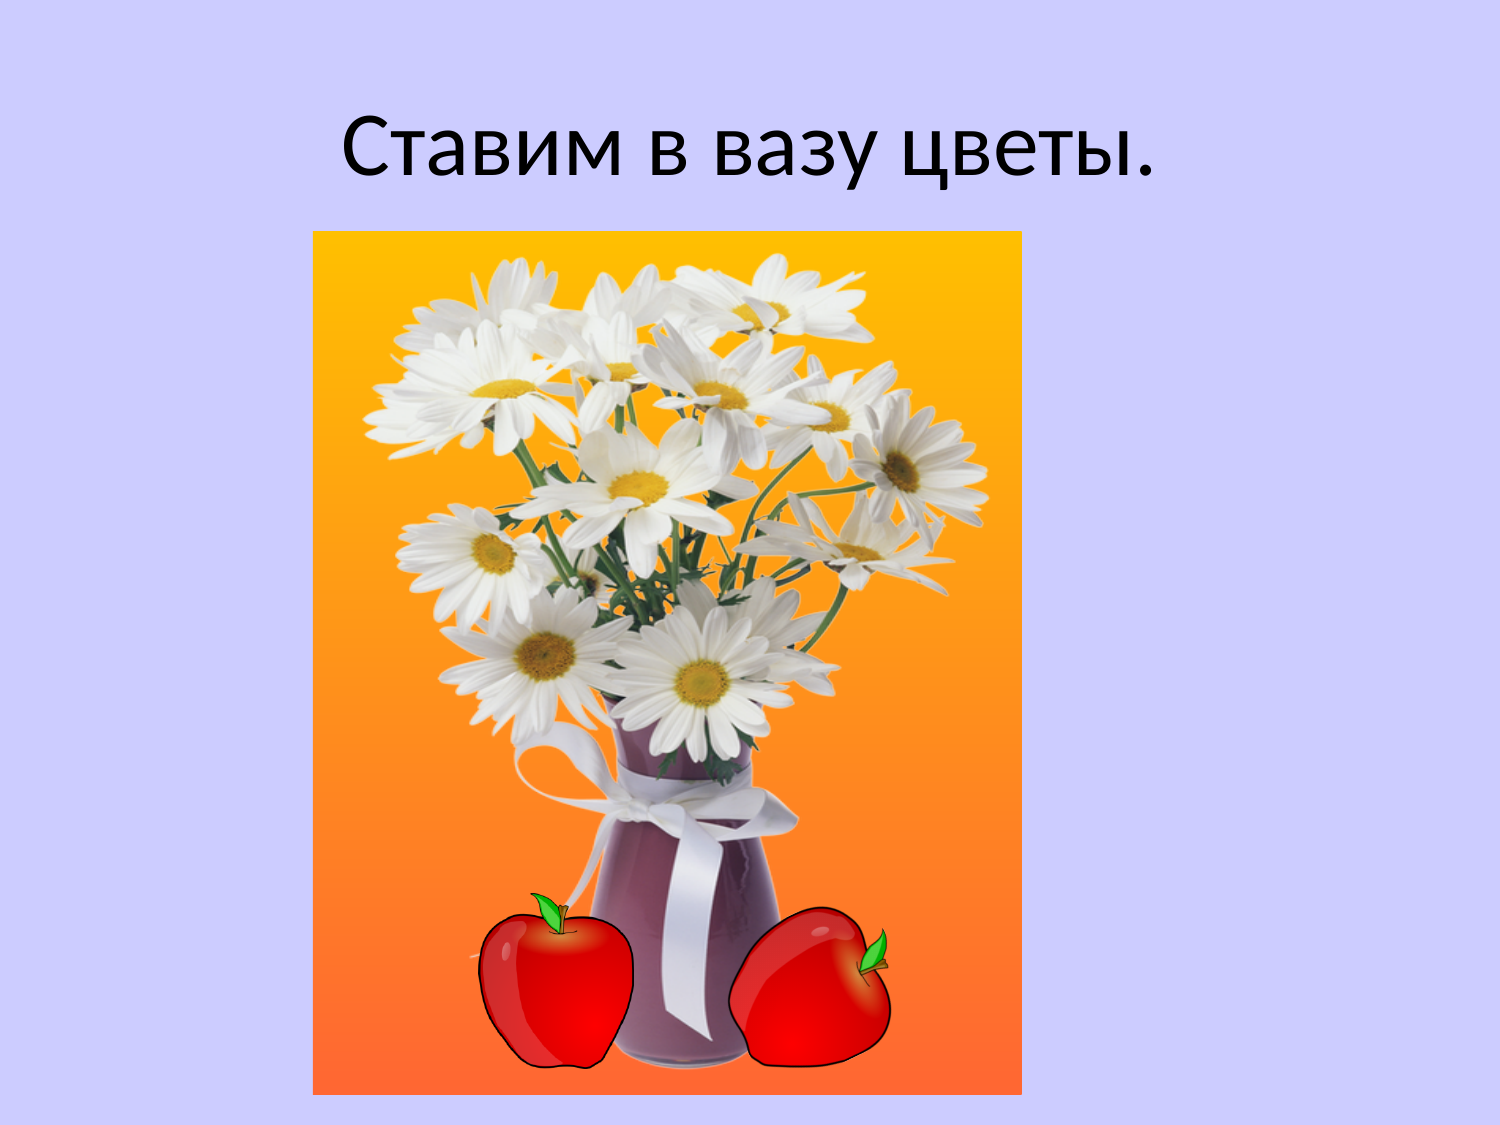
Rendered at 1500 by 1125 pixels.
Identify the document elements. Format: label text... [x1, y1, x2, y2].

picture [312, 231, 1022, 1097]
title Ставим в вазу цветы. [75, 45, 1425, 233]
